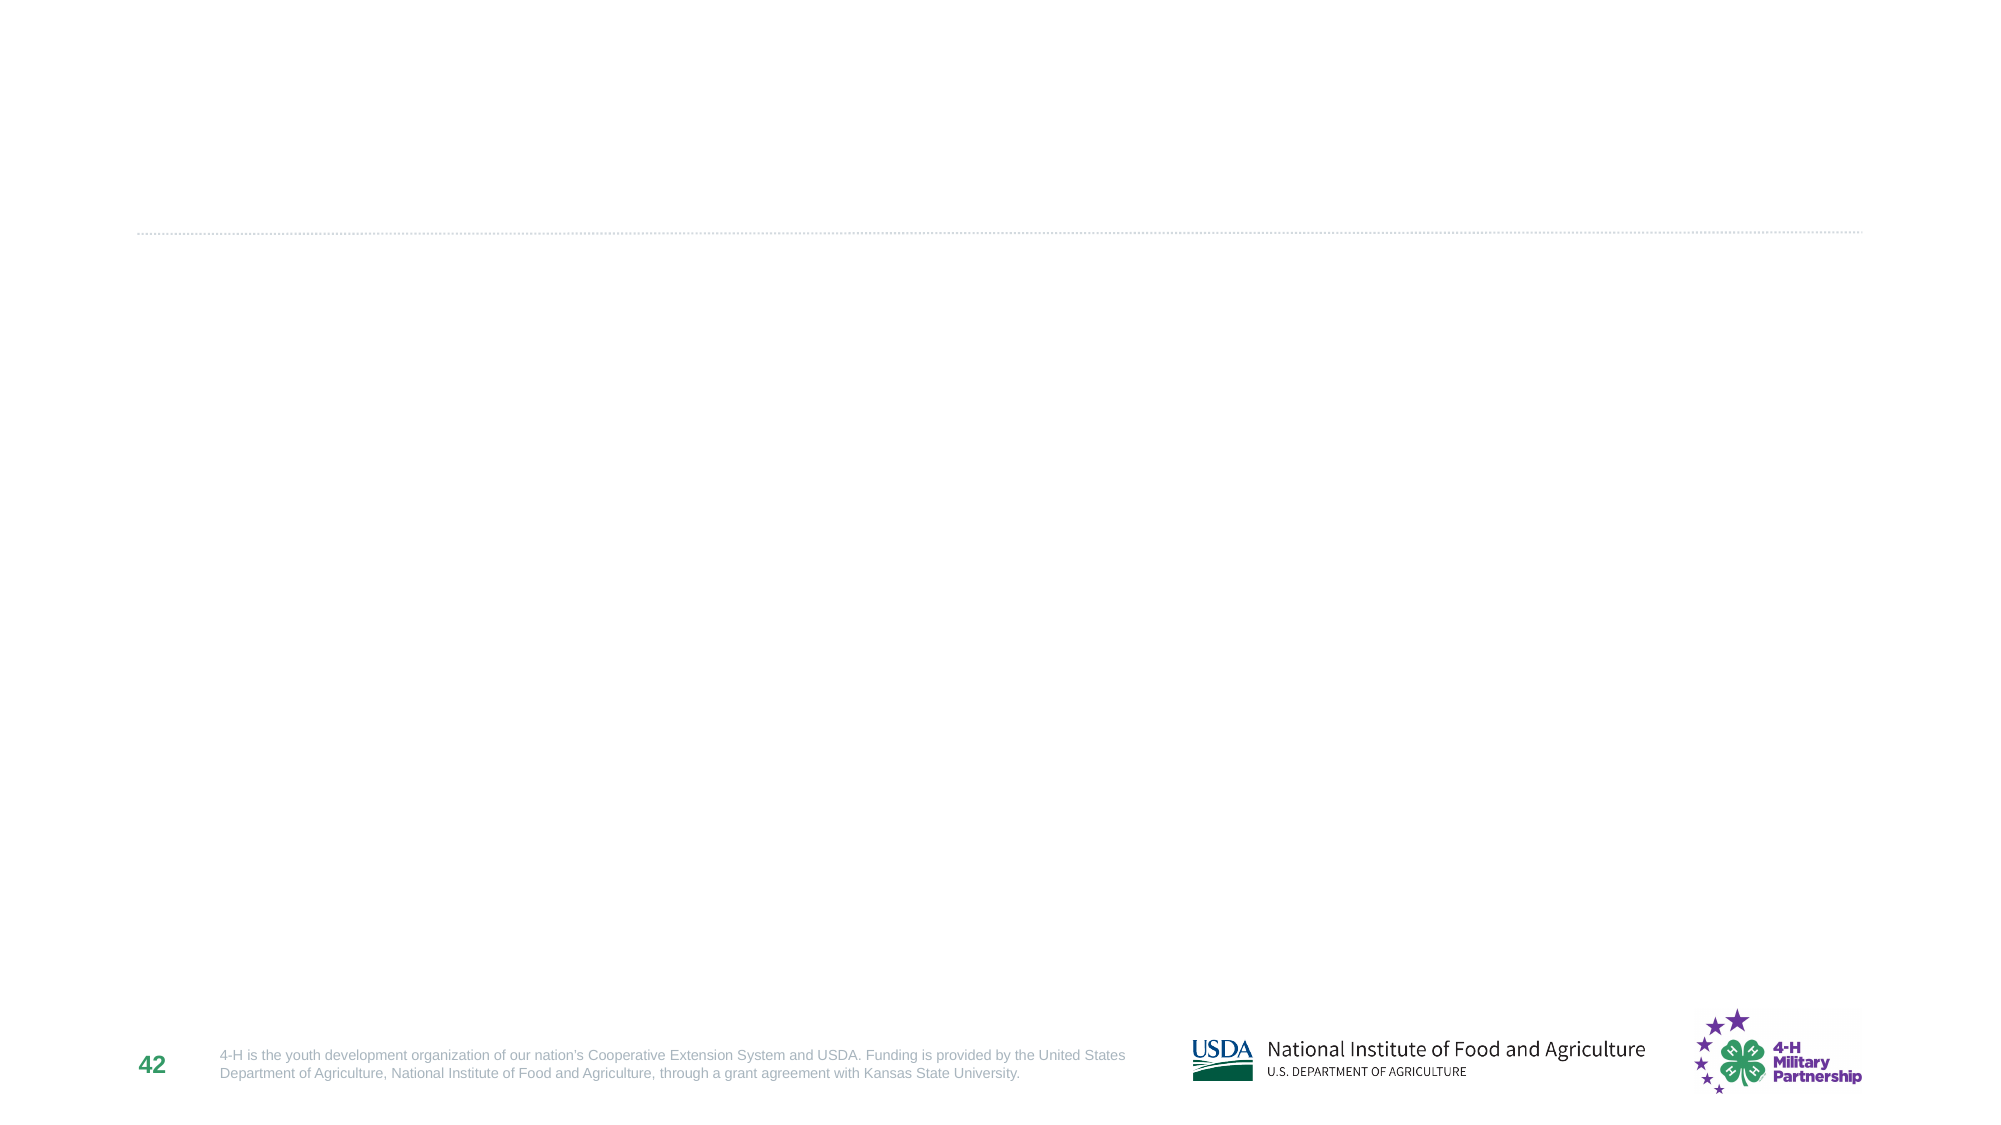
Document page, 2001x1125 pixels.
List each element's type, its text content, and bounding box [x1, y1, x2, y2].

slide_number 42 [138, 1032, 204, 1095]
picture [1694, 1008, 1862, 1094]
picture [1192, 1039, 1645, 1081]
